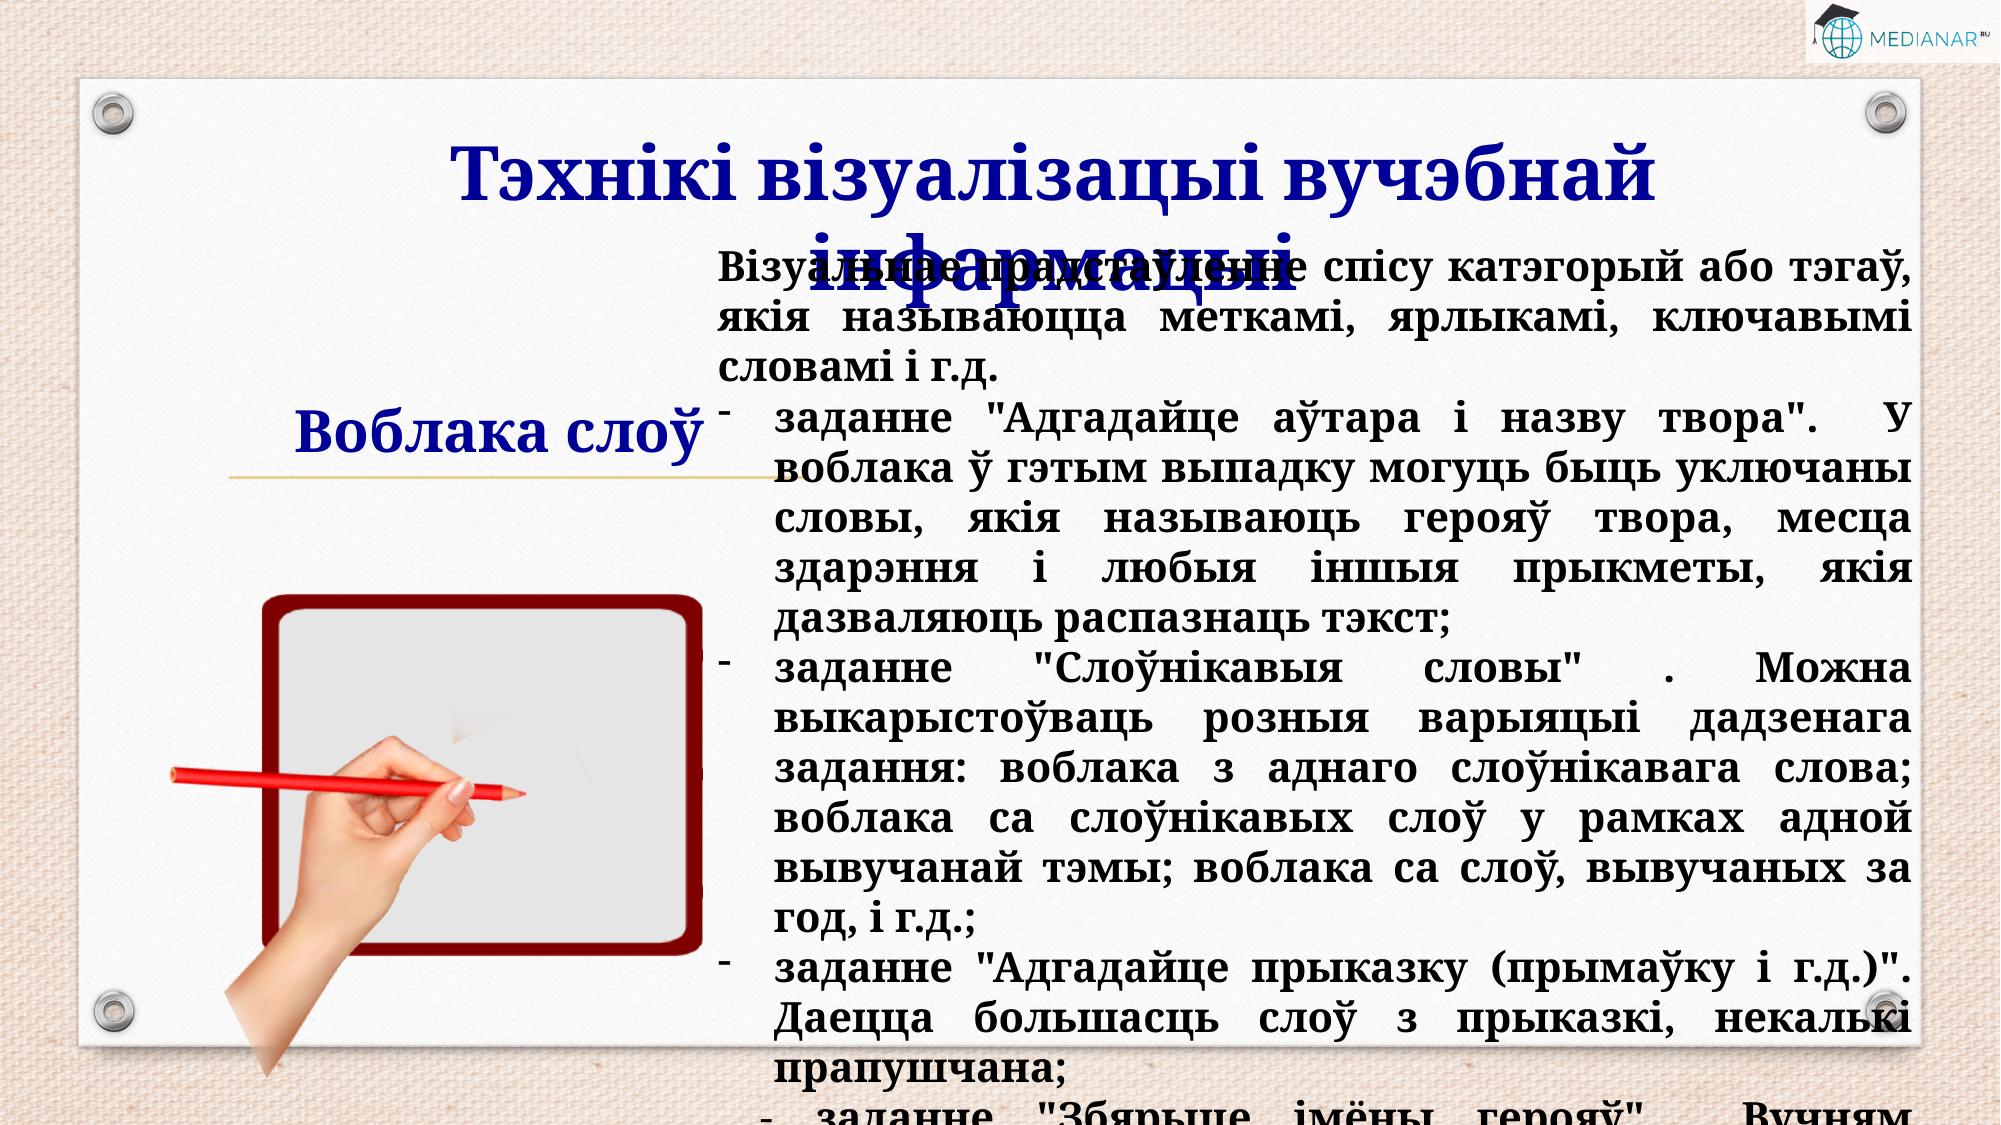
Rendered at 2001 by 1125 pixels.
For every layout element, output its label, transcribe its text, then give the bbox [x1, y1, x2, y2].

text_box Воблака слоў [214, 386, 800, 472]
text_box Візуальнае прадстаўленне спісу катэгорый або тэгаў, якія называюцца меткамі, ярлыкамі, ключавымі словамі і г.д. заданне "Адгадайце аўтара і назву твора". У воблака ў гэтым выпадку могуць быць уключаны словы, якія называюць герояў твора, месца здарэння і любыя іншыя прыкметы, якія дазваляюць распазнаць тэкст; заданне "Слоўнікавыя словы" . Можна выкарыстоўваць розныя варыяцыі дадзенага задання: воблака з аднаго слоўнікавага слова; воблака са слоўнікавых слоў у рамках адной вывучанай тэмы; воблака са слоў, вывучаных за год, і г.д.; заданне "Адгадайце прыказку (прымаўку і г.д.)". Даецца большасць слоў з прыказкі, некалькі прапушчана; - заданне "Збярыце імёны герояў". Вучням прапануецца самім скласці воблака, дзе будуць выкарыстаны імёны герояў некалькіх апошніх твораў; [702, 232, 1928, 1125]
picture [0, 0, 2000, 1125]
title Тэхнікі візуалізацыі вучэбнай інфармацыі [238, 102, 1871, 328]
